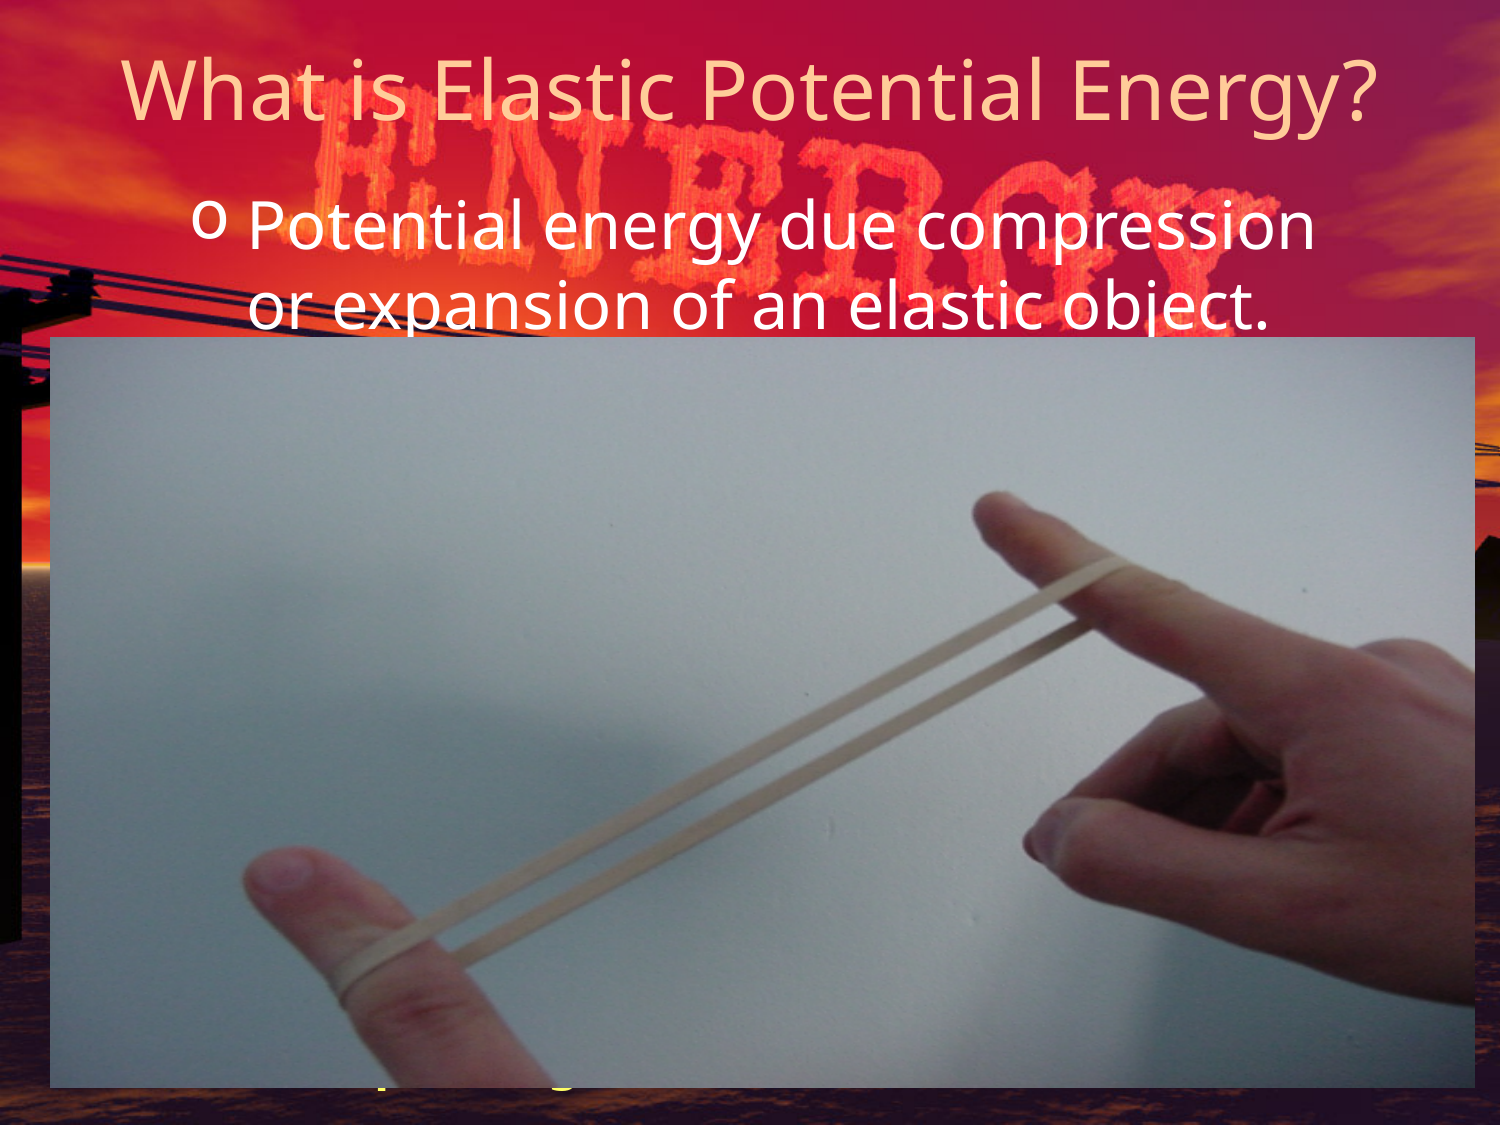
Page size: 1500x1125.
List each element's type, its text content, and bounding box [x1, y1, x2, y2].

text_box Notice the ball compressing and expanding [31, 962, 759, 1098]
picture [0, 0, 1500, 1125]
list Potential energy due compression or expansion of an elastic object. [174, 174, 1350, 335]
title What is Elastic Potential Energy? [75, 0, 1425, 175]
